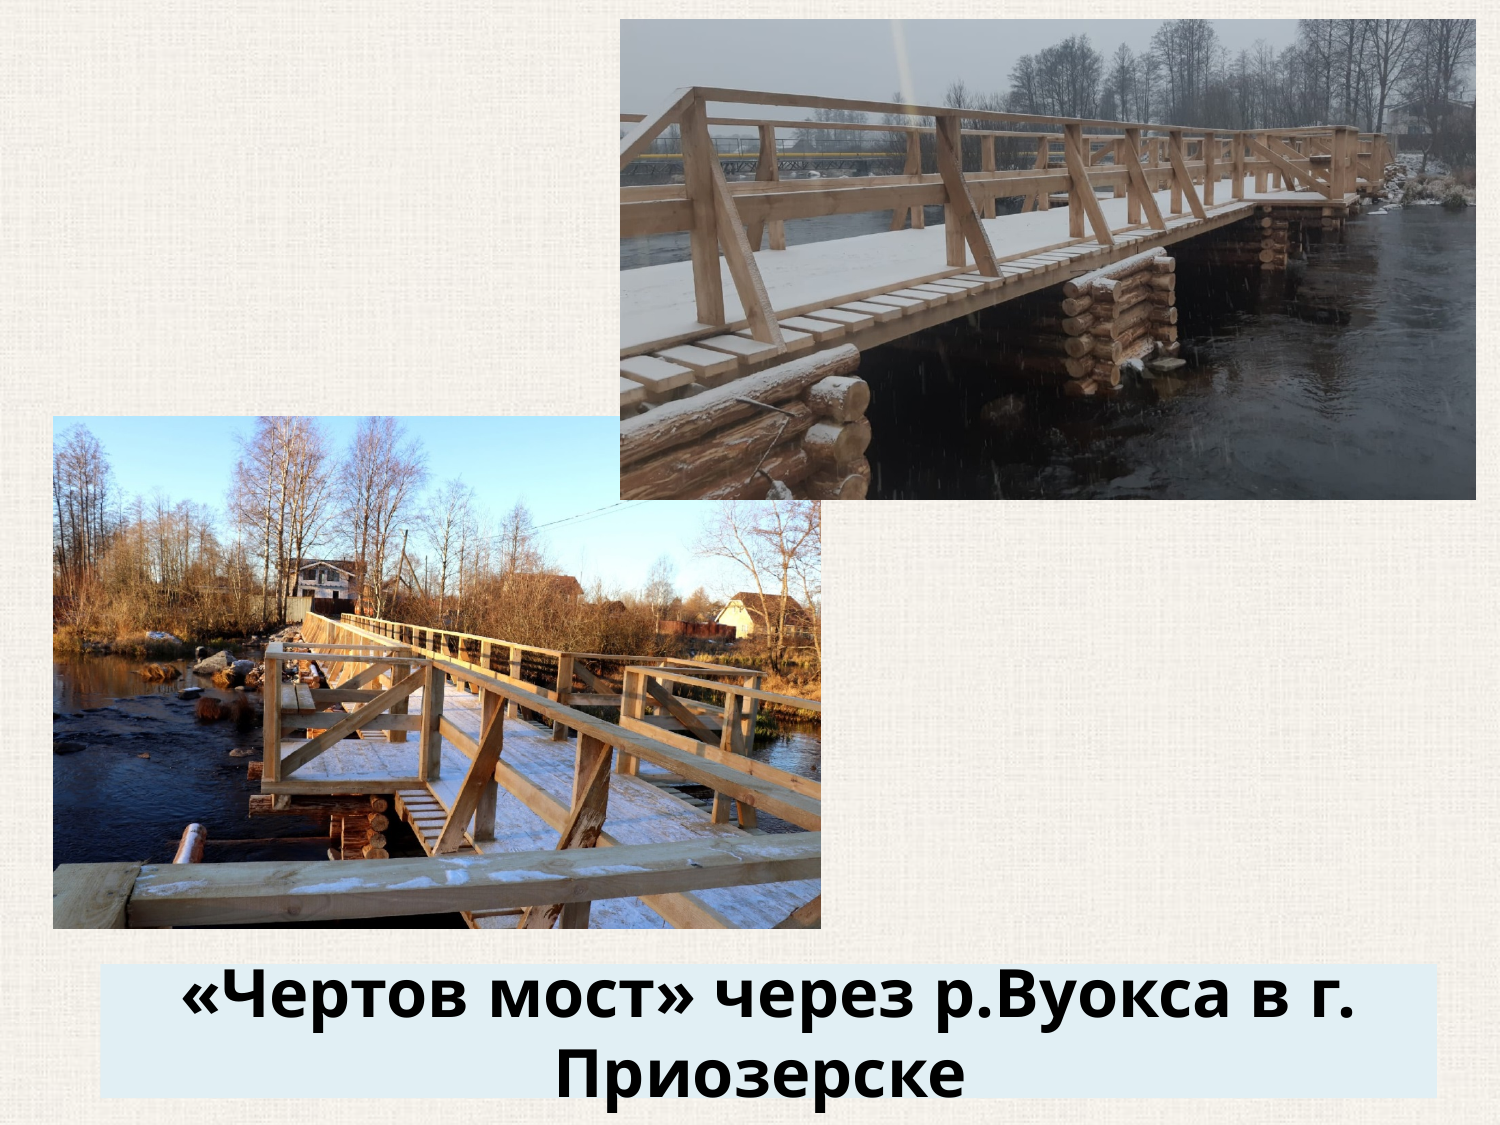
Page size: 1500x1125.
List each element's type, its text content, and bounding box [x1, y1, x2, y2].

title «Чертов мост» через р.Вуокса в г. Приозерске [100, 964, 1437, 1099]
picture [52, 18, 1476, 929]
